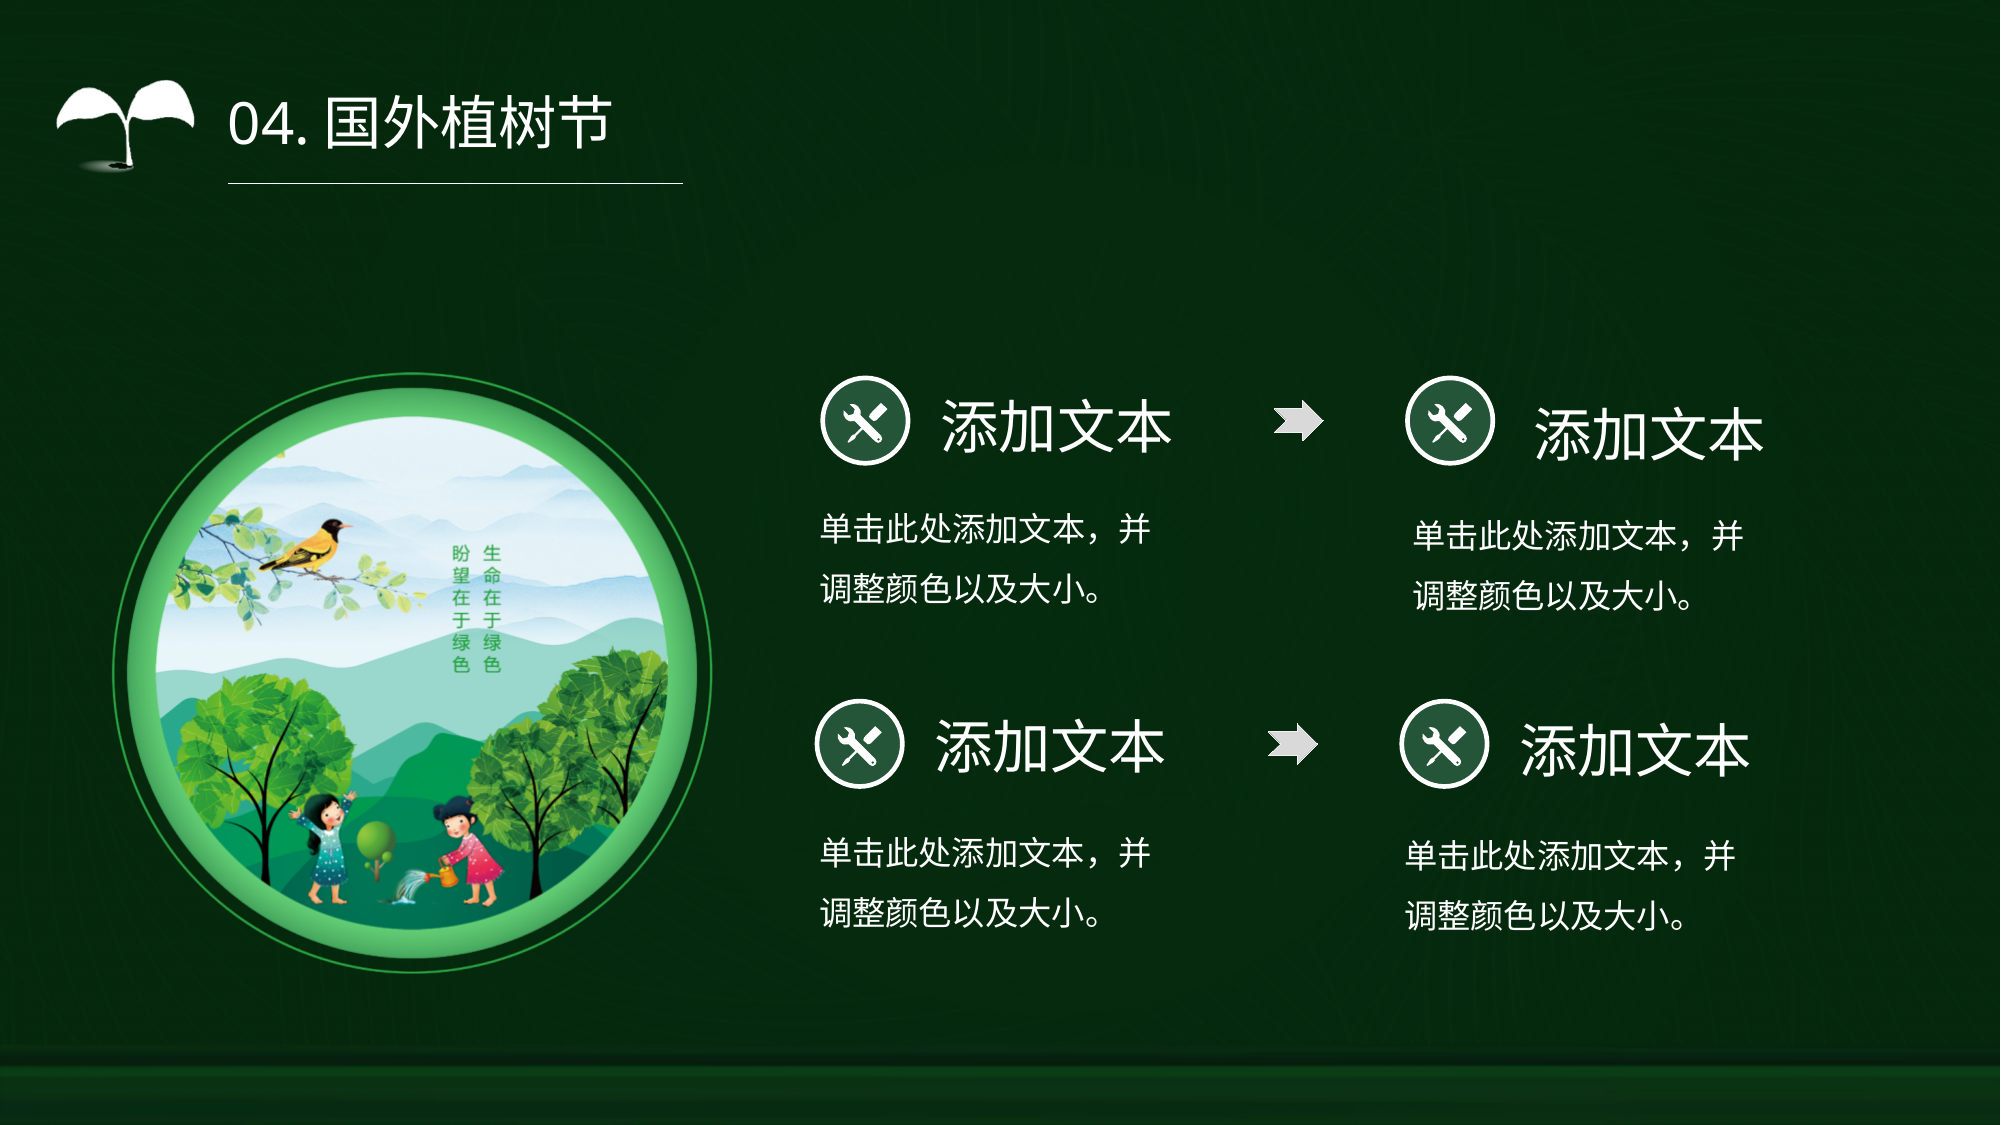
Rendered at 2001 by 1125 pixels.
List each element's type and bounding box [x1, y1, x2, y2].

text_box [38, 34, 684, 210]
picture [0, 0, 2000, 1125]
